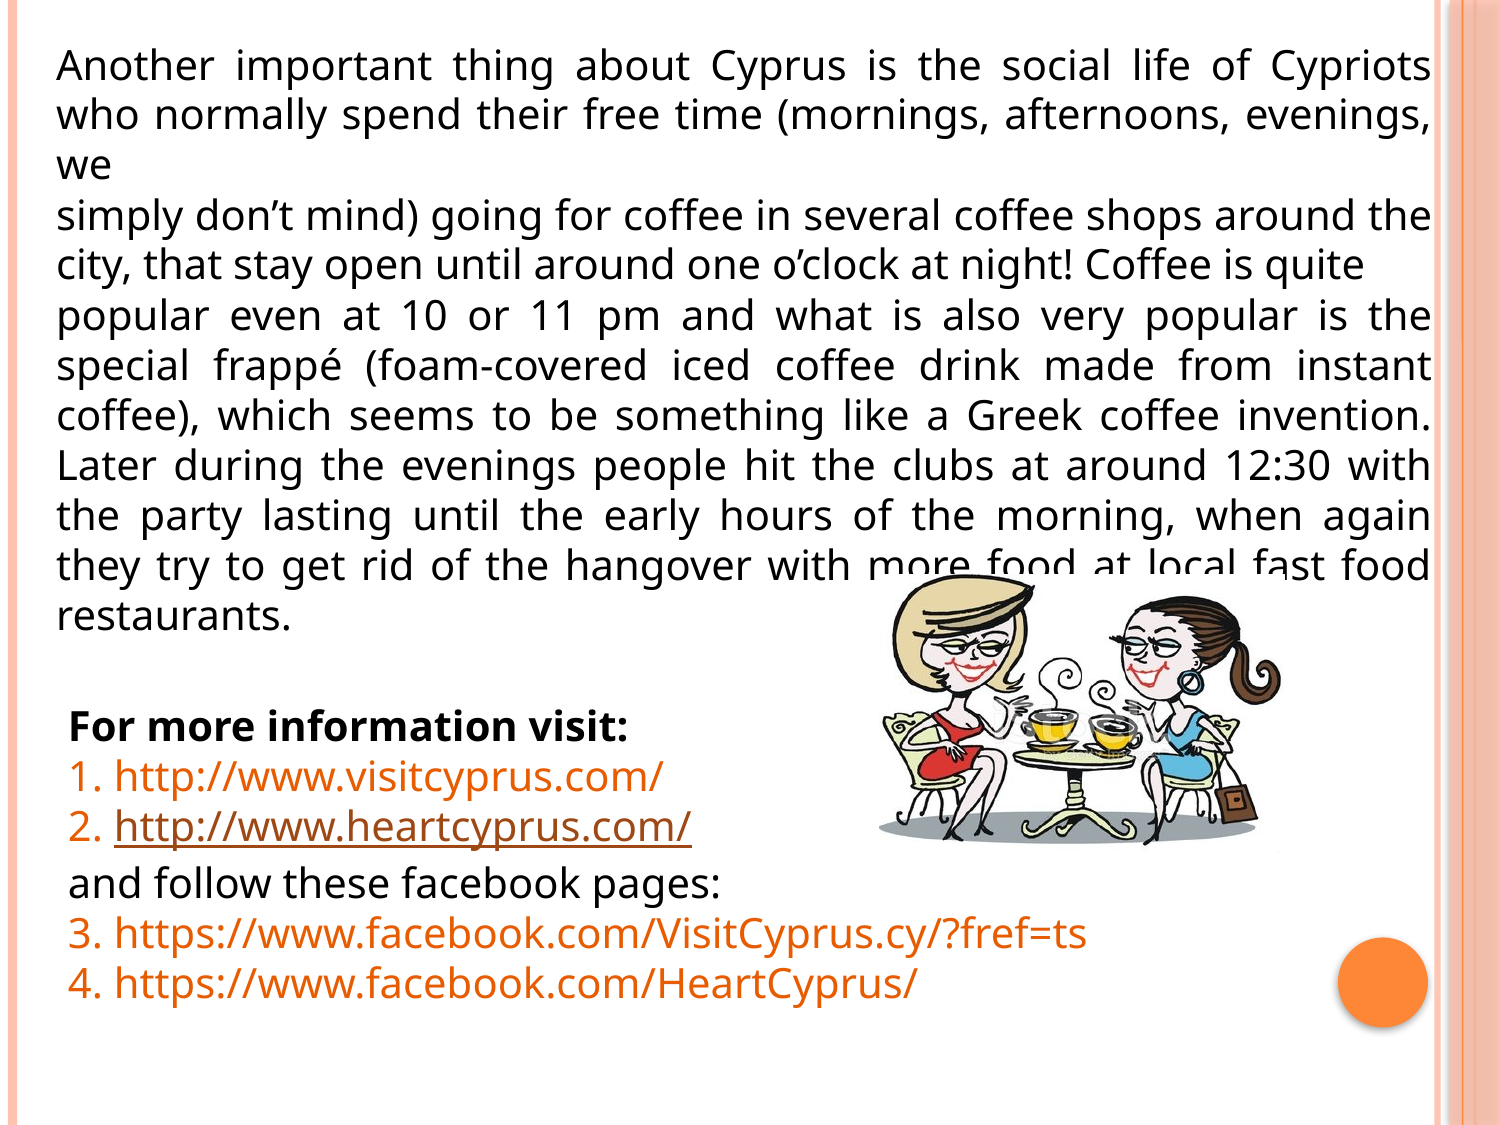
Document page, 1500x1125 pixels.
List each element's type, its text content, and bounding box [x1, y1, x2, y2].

text_box For more information visit: 1. http://www.visitcyprus.com/ 2. http://www.heartcyprus.com/ and follow these facebook pages: 3. https://www.facebook.com/VisitCyprus.cy/?fref=ts 4. https://www.facebook.com/HeartCyprus/ [53, 692, 1388, 1015]
text_box Another important thing about Cyprus is the social life of Cypriots who normally spend their free time (mornings, afternoons, evenings, we simply don’t mind) going for coffee in several coffee shops around the city, that stay open until around one o’clock at night! Coffee is quite popular even at 10 or 11 pm and what is also very popular is the special frappé (foam-covered iced coffee drink made from instant coffee), which seems to be something like a Greek coffee invention. Later during the evenings people hit the clubs at around 12:30 with the party lasting until the early hours of the morning, when again they try to get rid of the hangover with more food at local fast food restaurants. [41, 30, 1447, 696]
picture [879, 573, 1286, 855]
